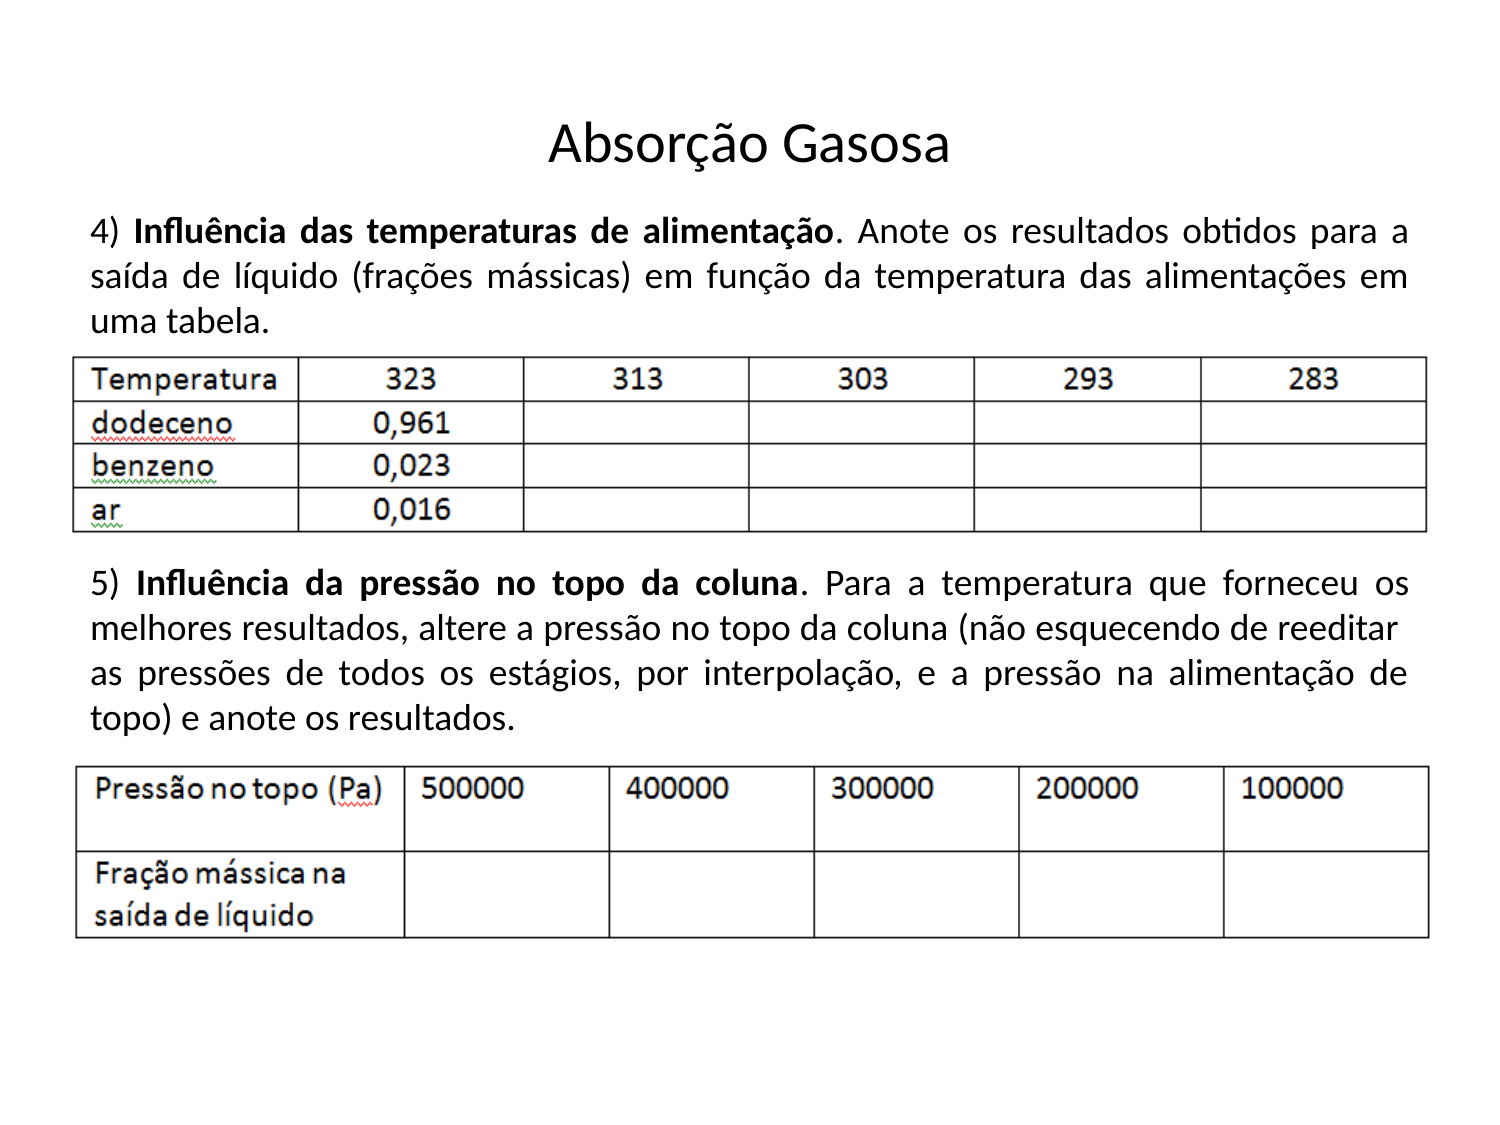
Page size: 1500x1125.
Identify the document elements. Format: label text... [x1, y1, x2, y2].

picture [70, 763, 1436, 945]
list 4) Influência das temperaturas de alimentação. Anote os resultados obtidos para a saída de líquido (frações mássicas) em função da temperatura das alimentações em uma tabela. 5) Influência da pressão no topo da coluna. Para a temperatura que forneceu os melhores resultados, altere a pressão no topo da coluna (não esquecendo de reeditar as pressões de todos os estágios, por interpolação, e a pressão na alimentação de topo) e anote os resultados. [75, 548, 1425, 761]
list 4) Influência das temperaturas de alimentação. Anote os resultados obtidos para a saída de líquido (frações mássicas) em função da temperatura das alimentações em uma tabela. 5) Influência da pressão no topo da coluna. Para a temperatura que forneceu os melhores resultados, altere a pressão no topo da coluna (não esquecendo de reeditar as pressões de todos os estágios, por interpolação, e a pressão na alimentação de topo) e anote os resultados. [75, 233, 1425, 351]
picture [68, 352, 1432, 540]
title Absorção Gasosa [75, 45, 1425, 233]
